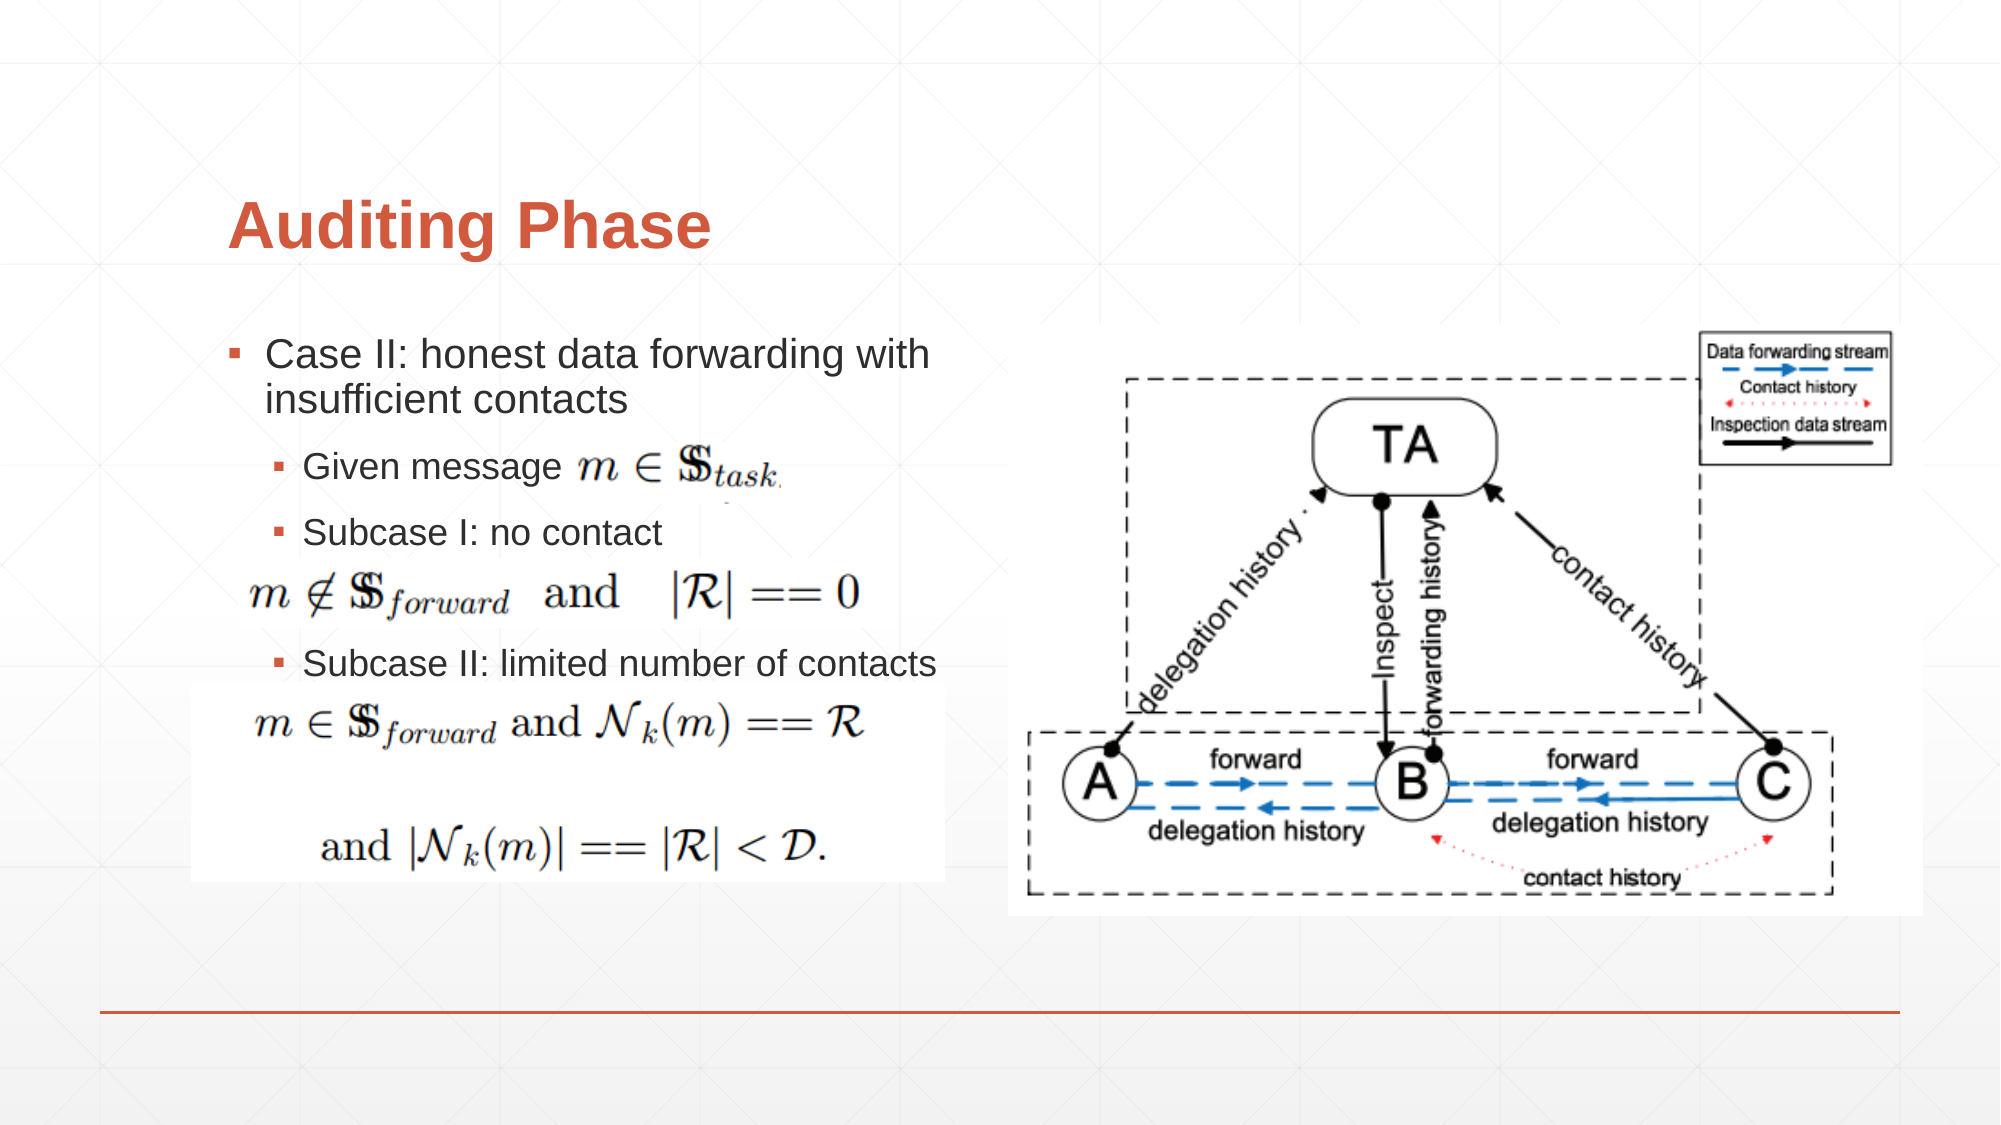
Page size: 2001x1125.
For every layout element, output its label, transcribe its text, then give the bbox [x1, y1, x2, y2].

picture [1008, 324, 1923, 916]
title Auditing Phase [212, 82, 1811, 271]
picture [568, 442, 781, 504]
picture [238, 558, 898, 628]
text_box Case II: honest data forwarding with insufficient contacts Given message Subcase I: no contact Subcase II: limited number of contacts [212, 324, 969, 994]
picture [191, 682, 945, 882]
